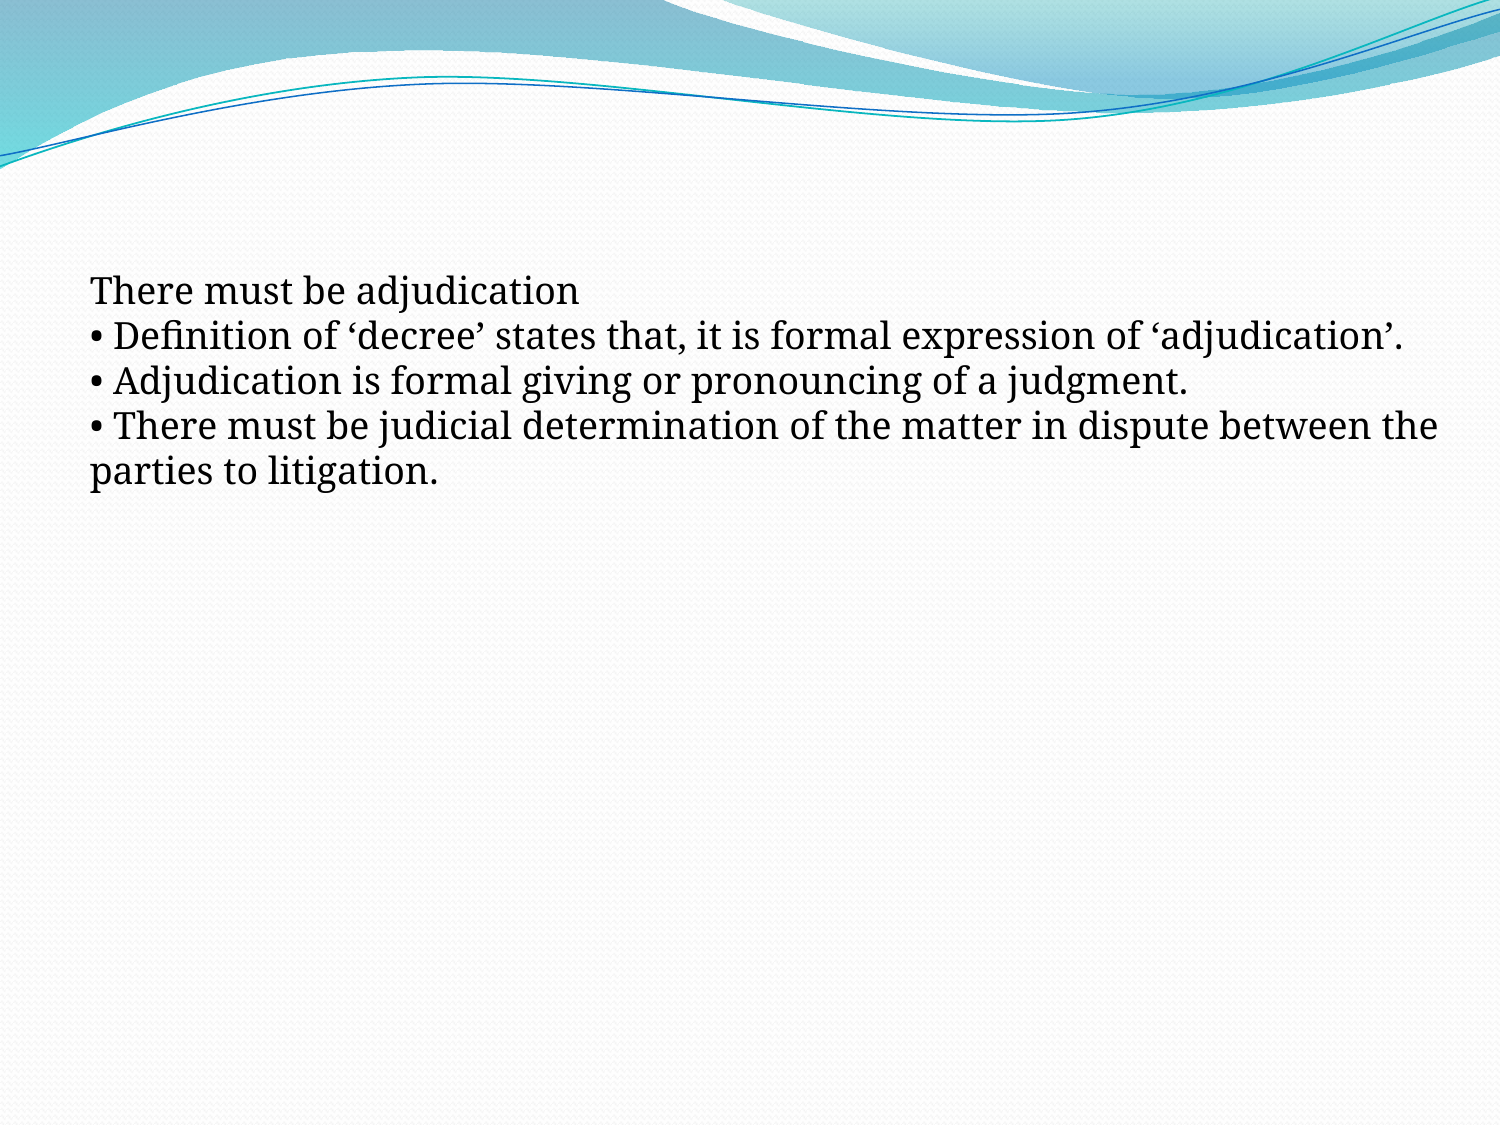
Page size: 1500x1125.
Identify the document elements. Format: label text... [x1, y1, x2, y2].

text_box There must be adjudication • Definition of ‘decree’ states that, it is formal expression of ‘adjudication’. • Adjudication is formal giving or pronouncing of a judgment. • There must be judicial determination of the matter in dispute between the parties to litigation. [75, 259, 1475, 545]
